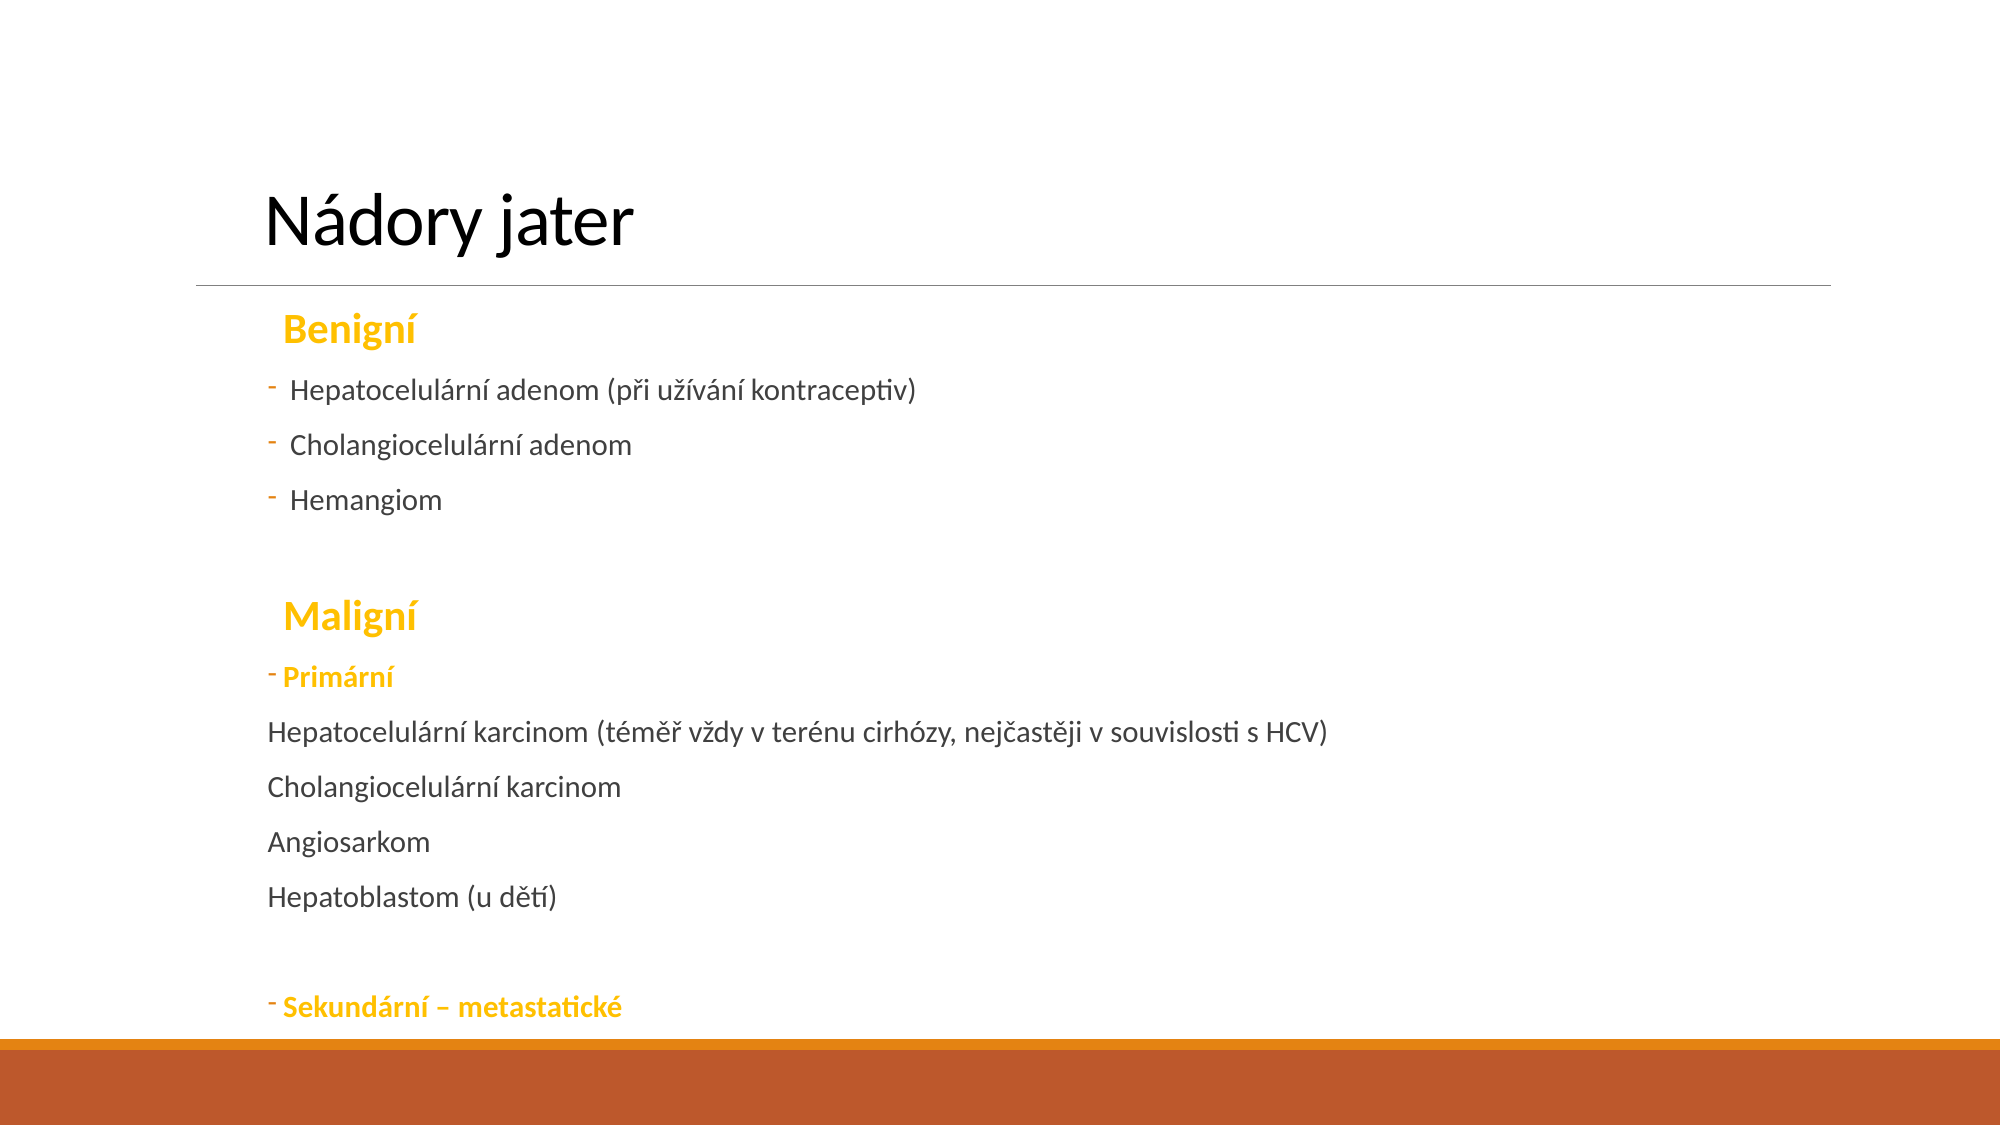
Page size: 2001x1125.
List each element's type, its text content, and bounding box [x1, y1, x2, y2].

list Benigní Hepatocelulární adenom (při užívání kontraceptiv) Cholangiocelulární adenom Hemangiom Maligní Primární Hepatocelulární karcinom (téměř vždy v terénu cirhózy, nejčastěji v souvislosti s HCV) Cholangiocelulární karcinom Angiosarkom Hepatoblastom (u dětí) Sekundární – metastatické [267, 298, 1618, 1041]
title Nádory jater [249, 81, 1600, 269]
